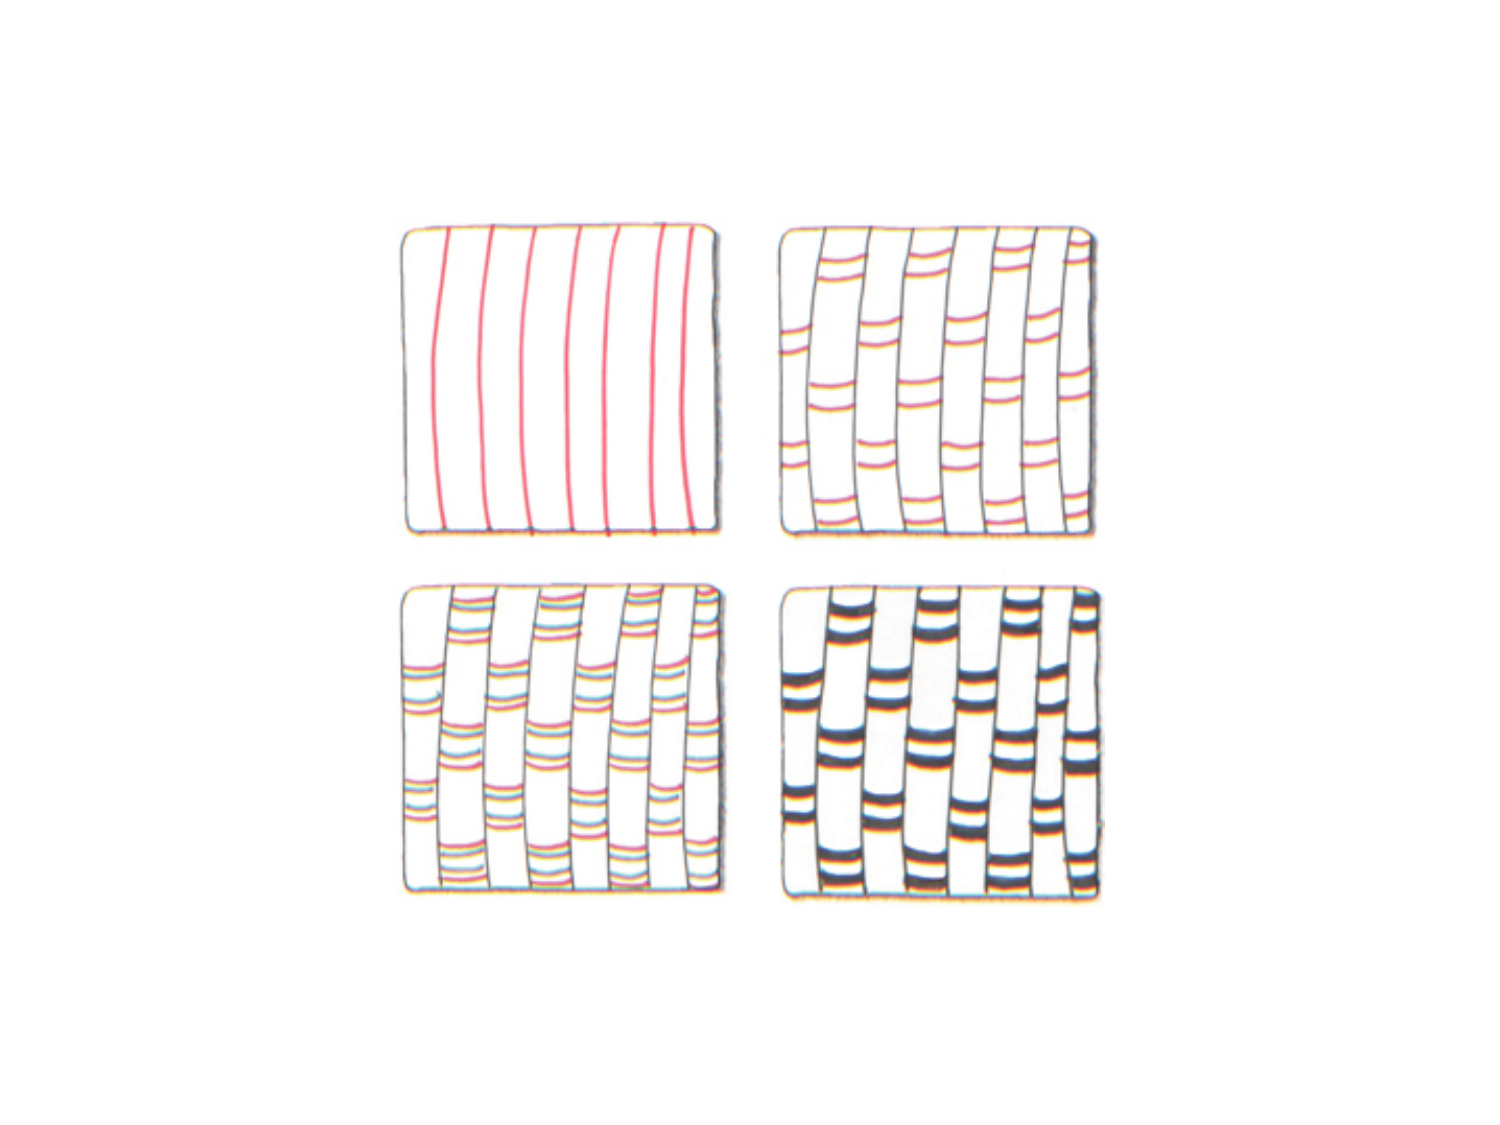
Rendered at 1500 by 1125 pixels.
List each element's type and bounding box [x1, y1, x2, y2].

picture [395, 218, 1105, 907]
